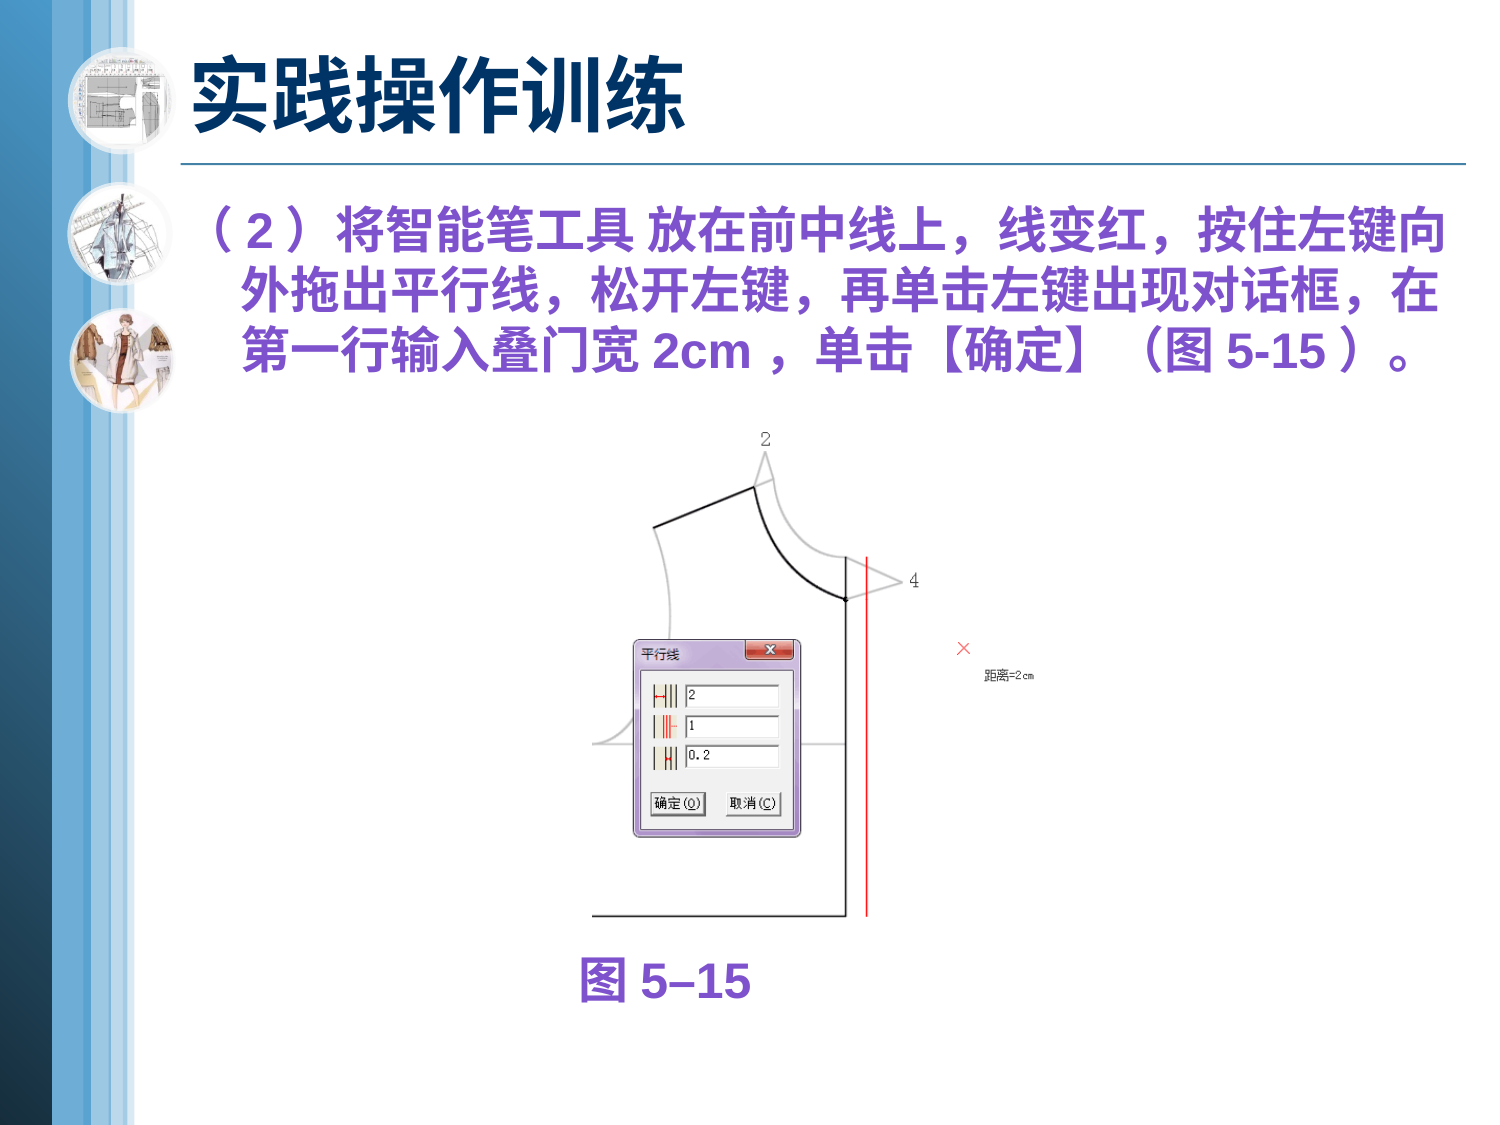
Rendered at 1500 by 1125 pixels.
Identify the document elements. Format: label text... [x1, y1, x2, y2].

title 实践操作训练 [172, 10, 1479, 177]
picture [74, 189, 166, 279]
picture [75, 313, 168, 408]
picture [592, 411, 1045, 939]
picture [78, 57, 166, 144]
list （2）将智能笔工具 放在前中线上，线变红，按住左键向外拖出平行线，松开左键，再单击左键出现对话框，在第一行输入叠门宽2cm，单击【确定】（图5-15）。 图5–15 [168, 190, 1476, 1071]
